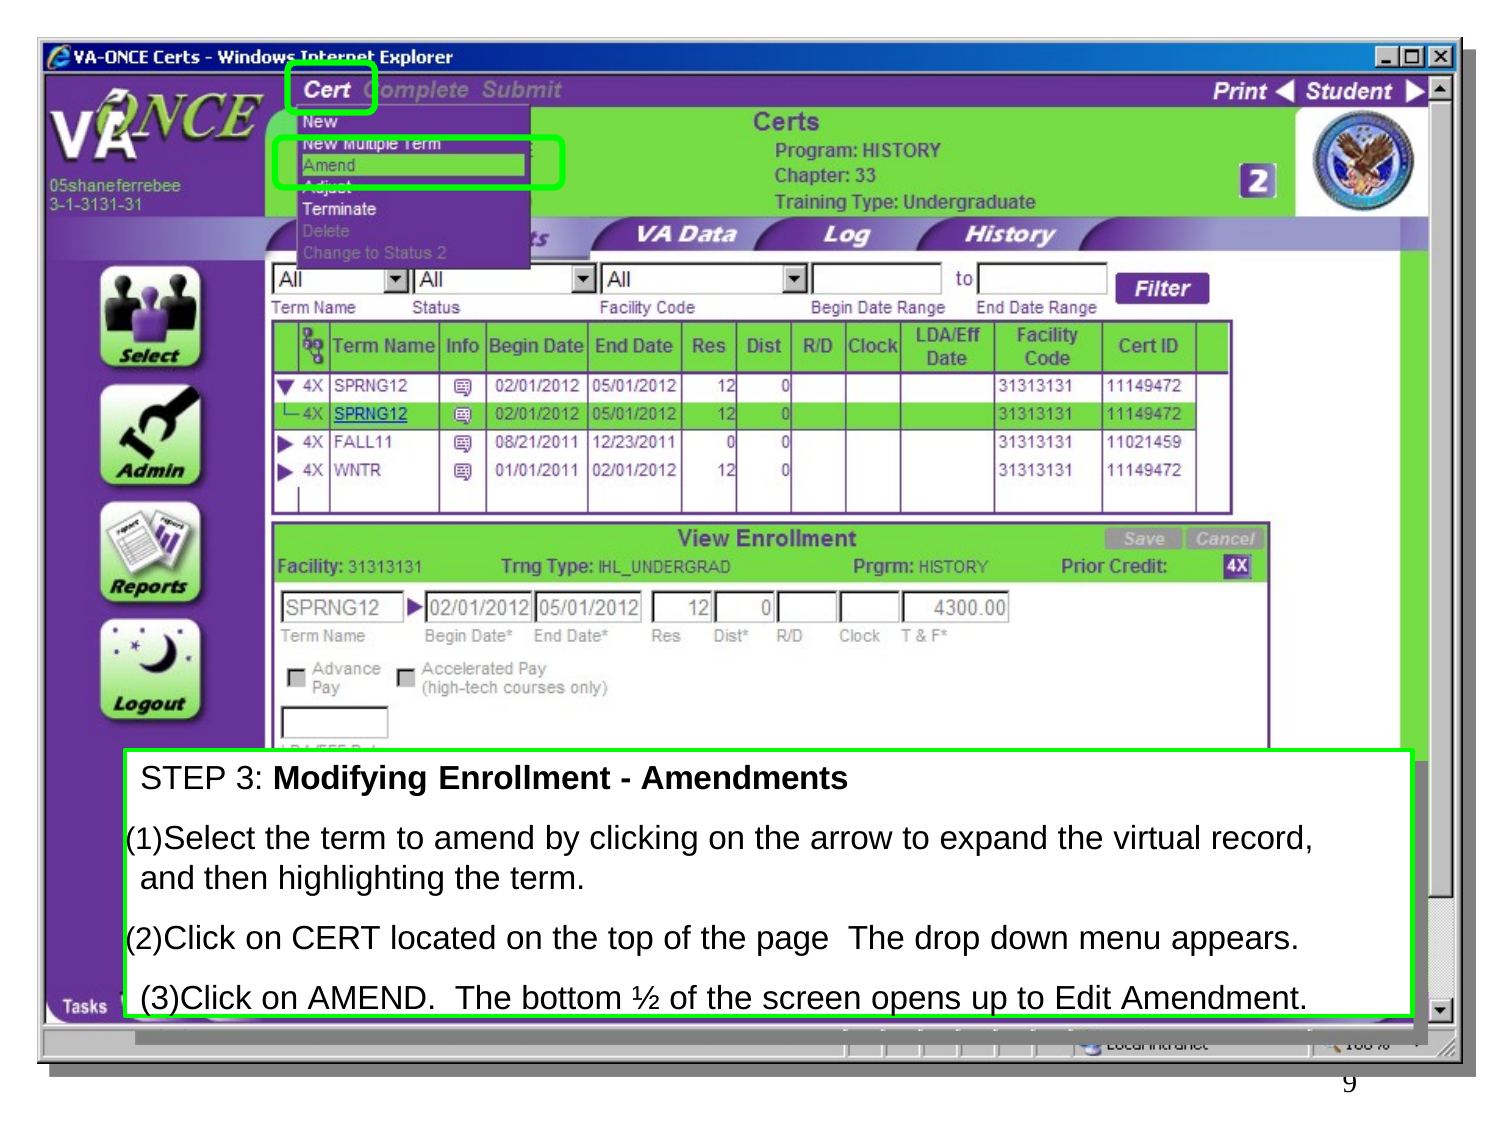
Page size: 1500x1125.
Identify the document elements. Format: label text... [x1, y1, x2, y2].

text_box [271, 59, 566, 191]
text_box 89 [1342, 1085, 1373, 1099]
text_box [37, 37, 1476, 1077]
